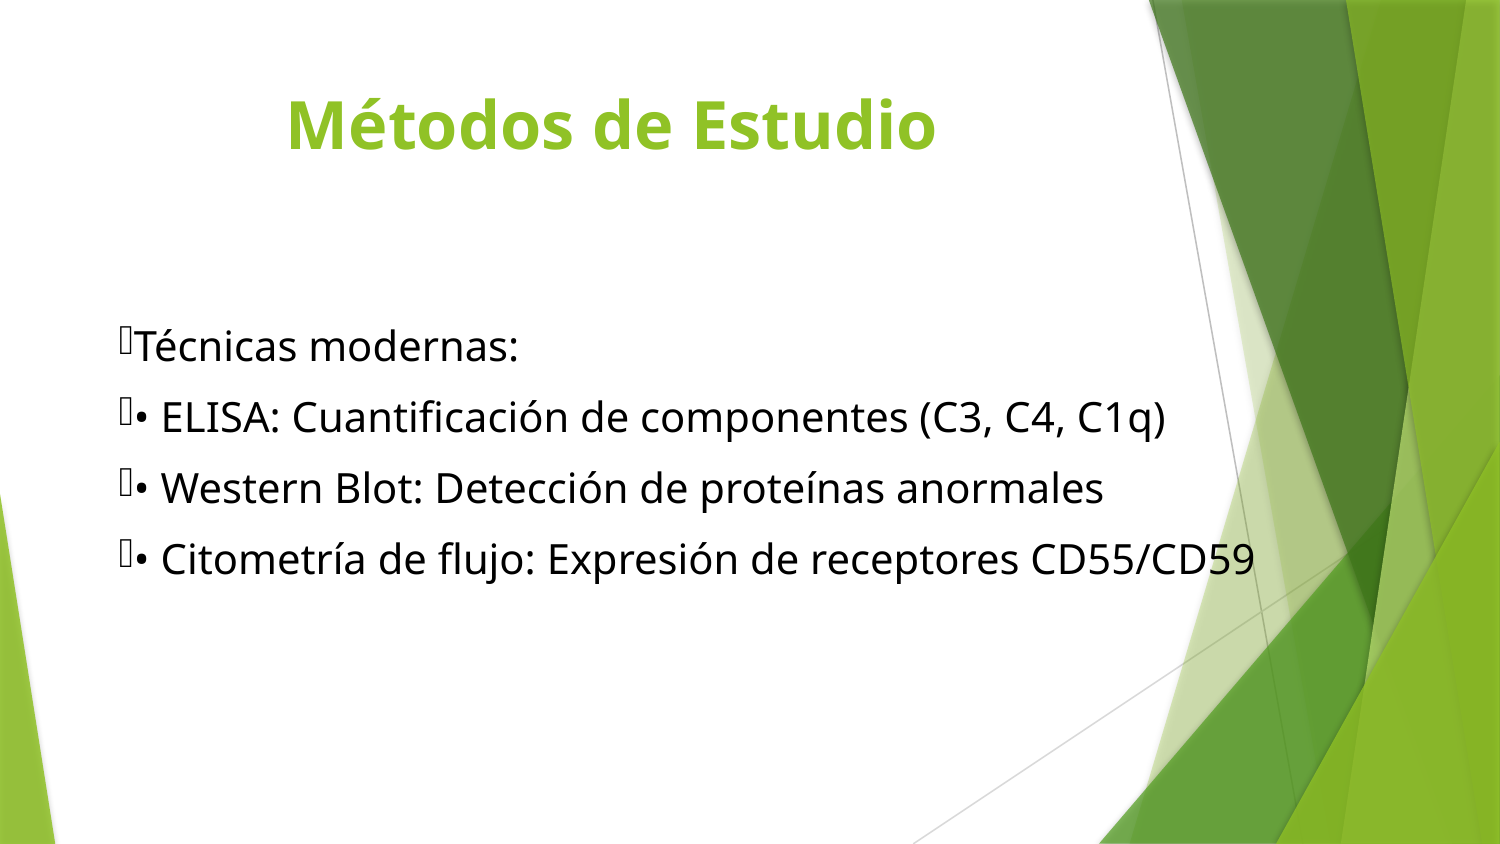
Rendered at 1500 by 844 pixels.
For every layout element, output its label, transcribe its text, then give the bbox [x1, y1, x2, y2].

title Métodos de Estudio [83, 75, 1141, 238]
text_box Técnicas modernas: • ELISA: Cuantificación de componentes (C3, C4, C1q) • Western Blot: Detección de proteínas anormales • Citometría de flujo: Expresión de receptores CD55/CD59 [104, 312, 1500, 590]
